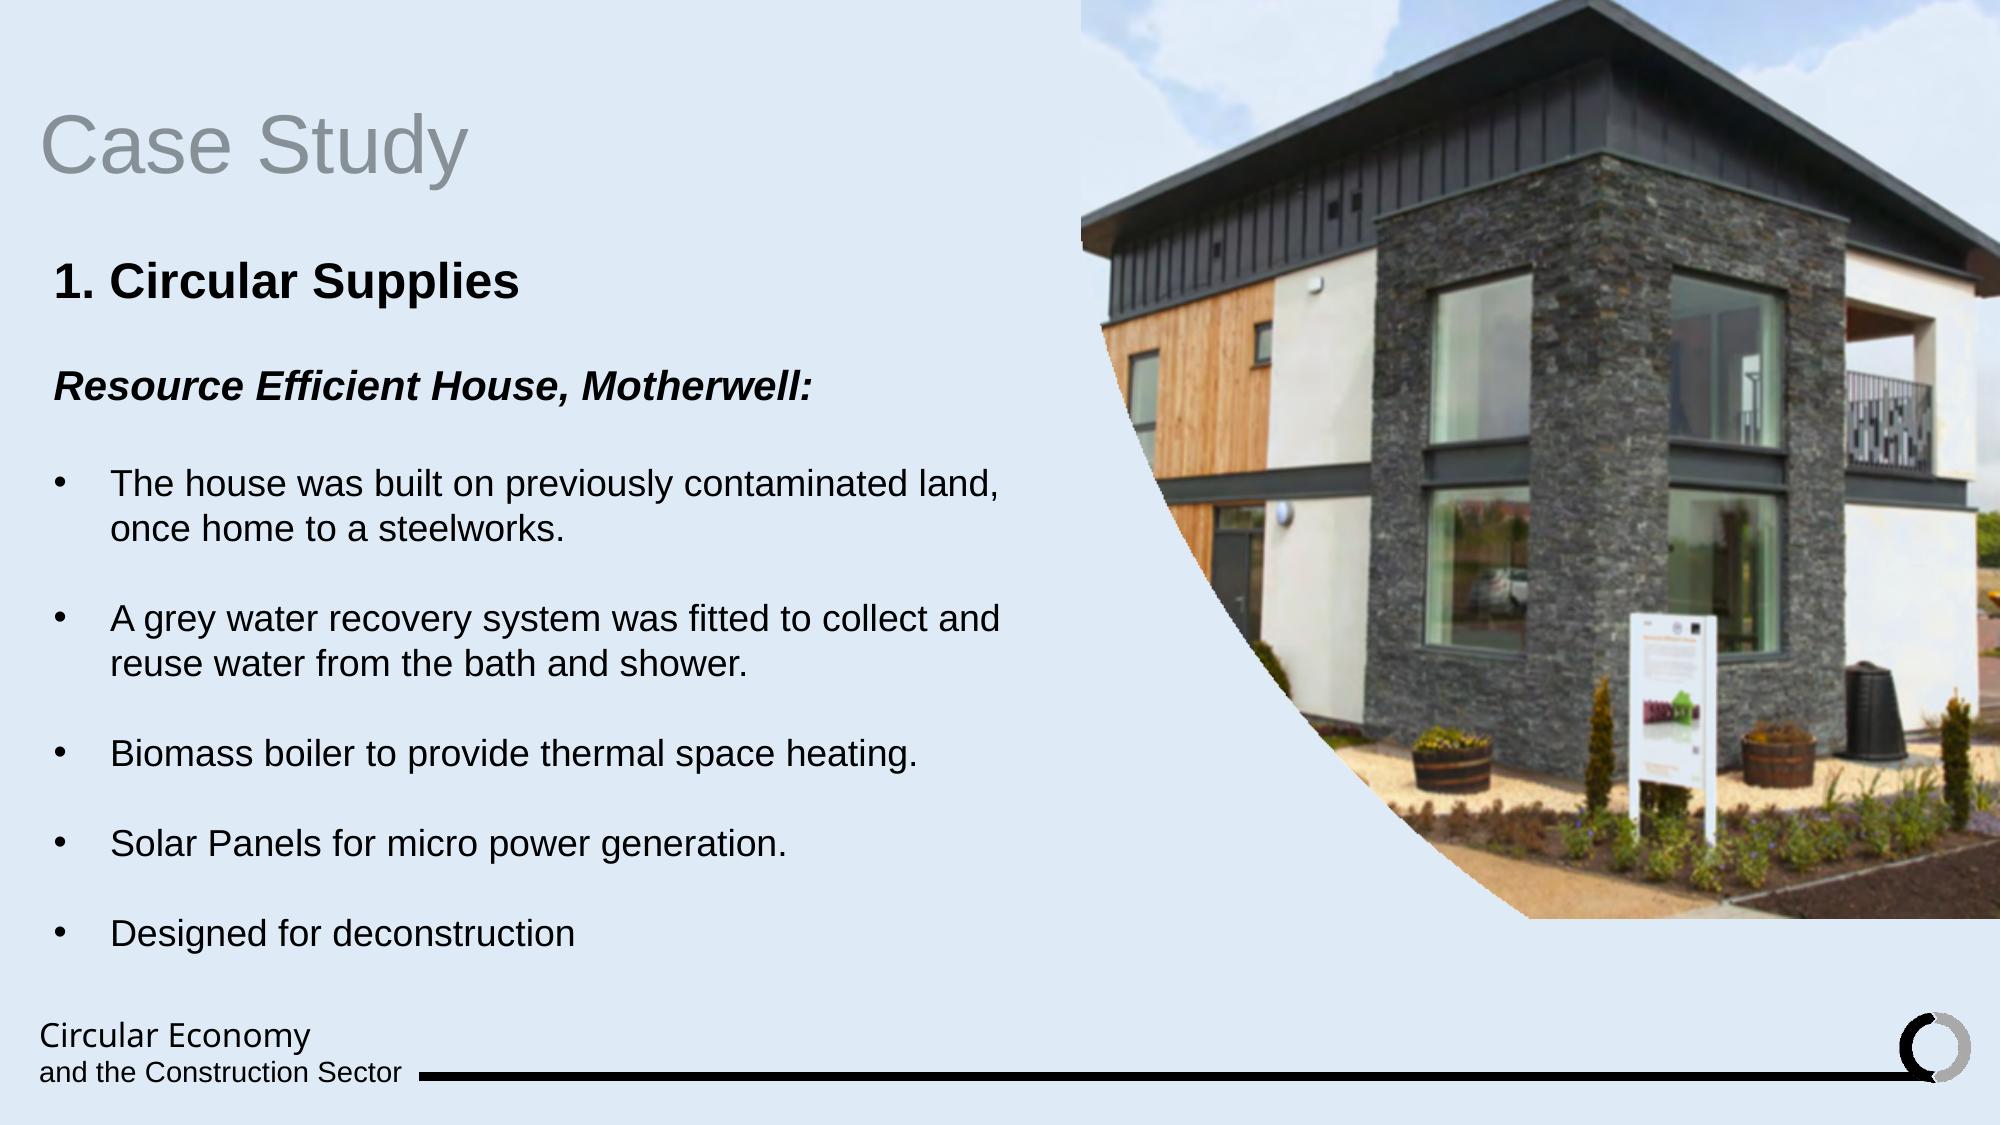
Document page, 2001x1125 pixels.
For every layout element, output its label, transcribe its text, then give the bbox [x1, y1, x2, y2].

picture [1893, 1004, 1976, 1090]
text_box Case Study [24, 82, 1081, 198]
text_box Circular Economy and the Construction Sector [24, 1006, 431, 1097]
text_box 1. Circular Supplies Resource Efficient House, Motherwell: The house was built on previously contaminated land, once home to a steelworks. A grey water recovery system was fitted to collect and reuse water from the bath and shower. Biomass boiler to provide thermal space heating. Solar Panels for micro power generation. Designed for deconstruction [38, 241, 1082, 1007]
text_box [419, 1072, 1893, 1081]
picture [1081, 0, 2000, 919]
